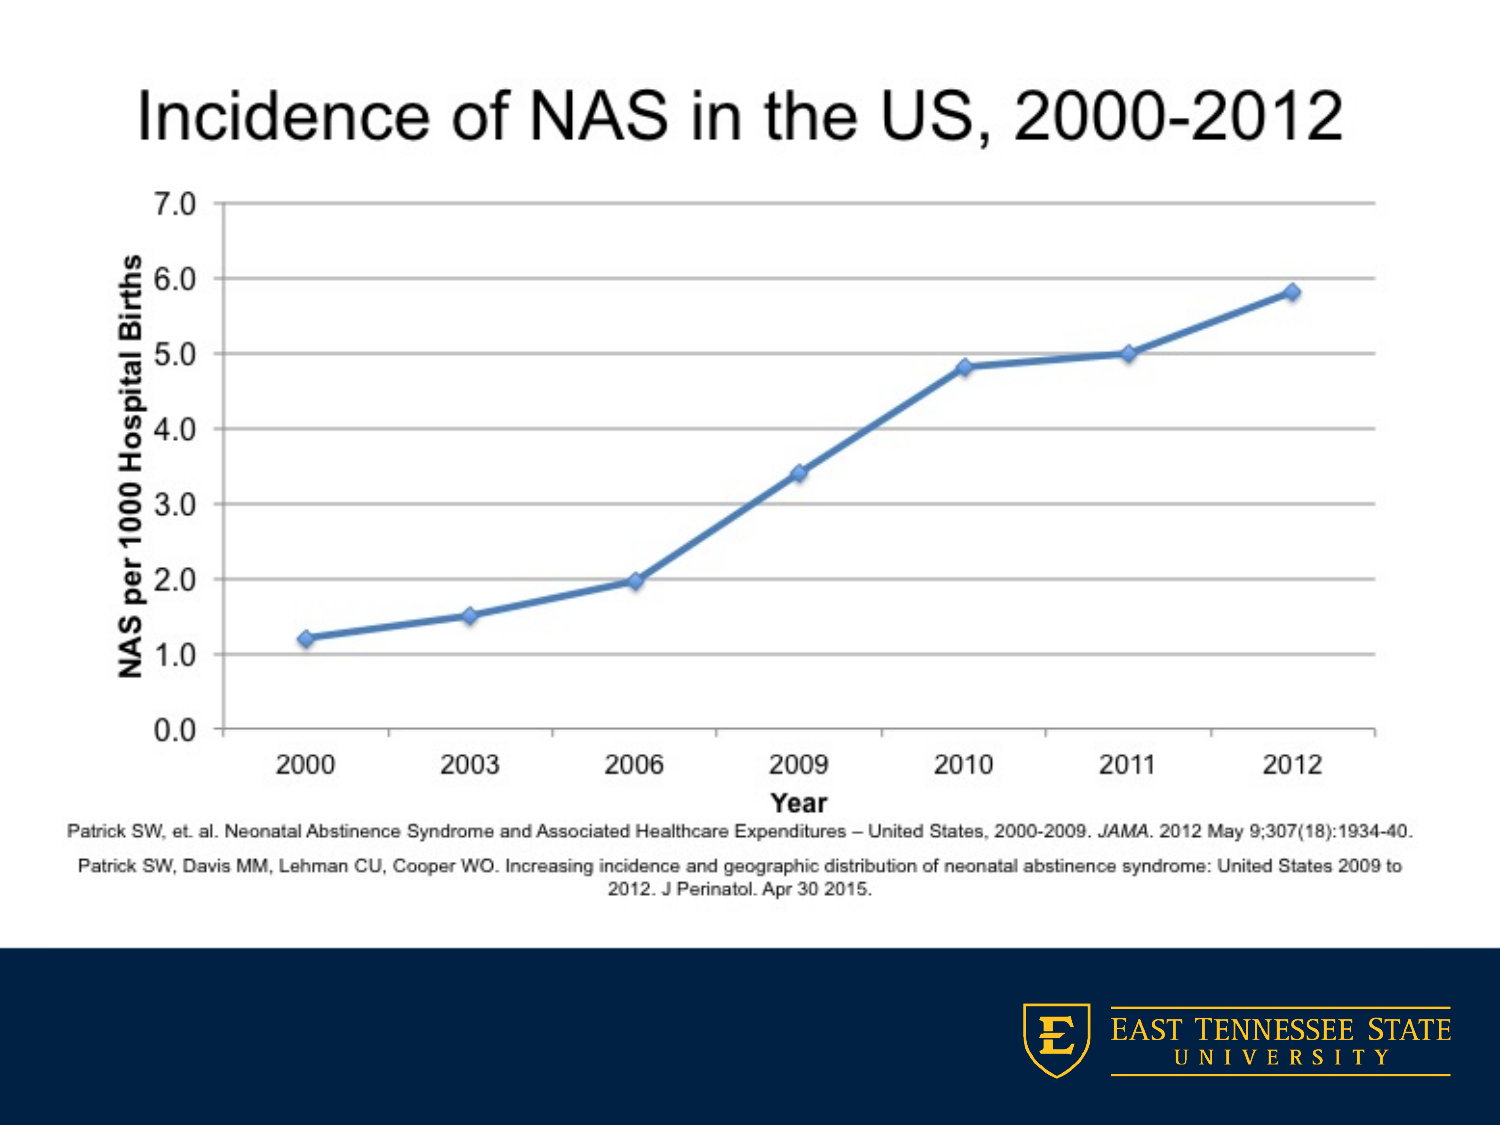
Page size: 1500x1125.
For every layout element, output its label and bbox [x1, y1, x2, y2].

list [46, 44, 1429, 948]
picture [0, 0, 1500, 1125]
